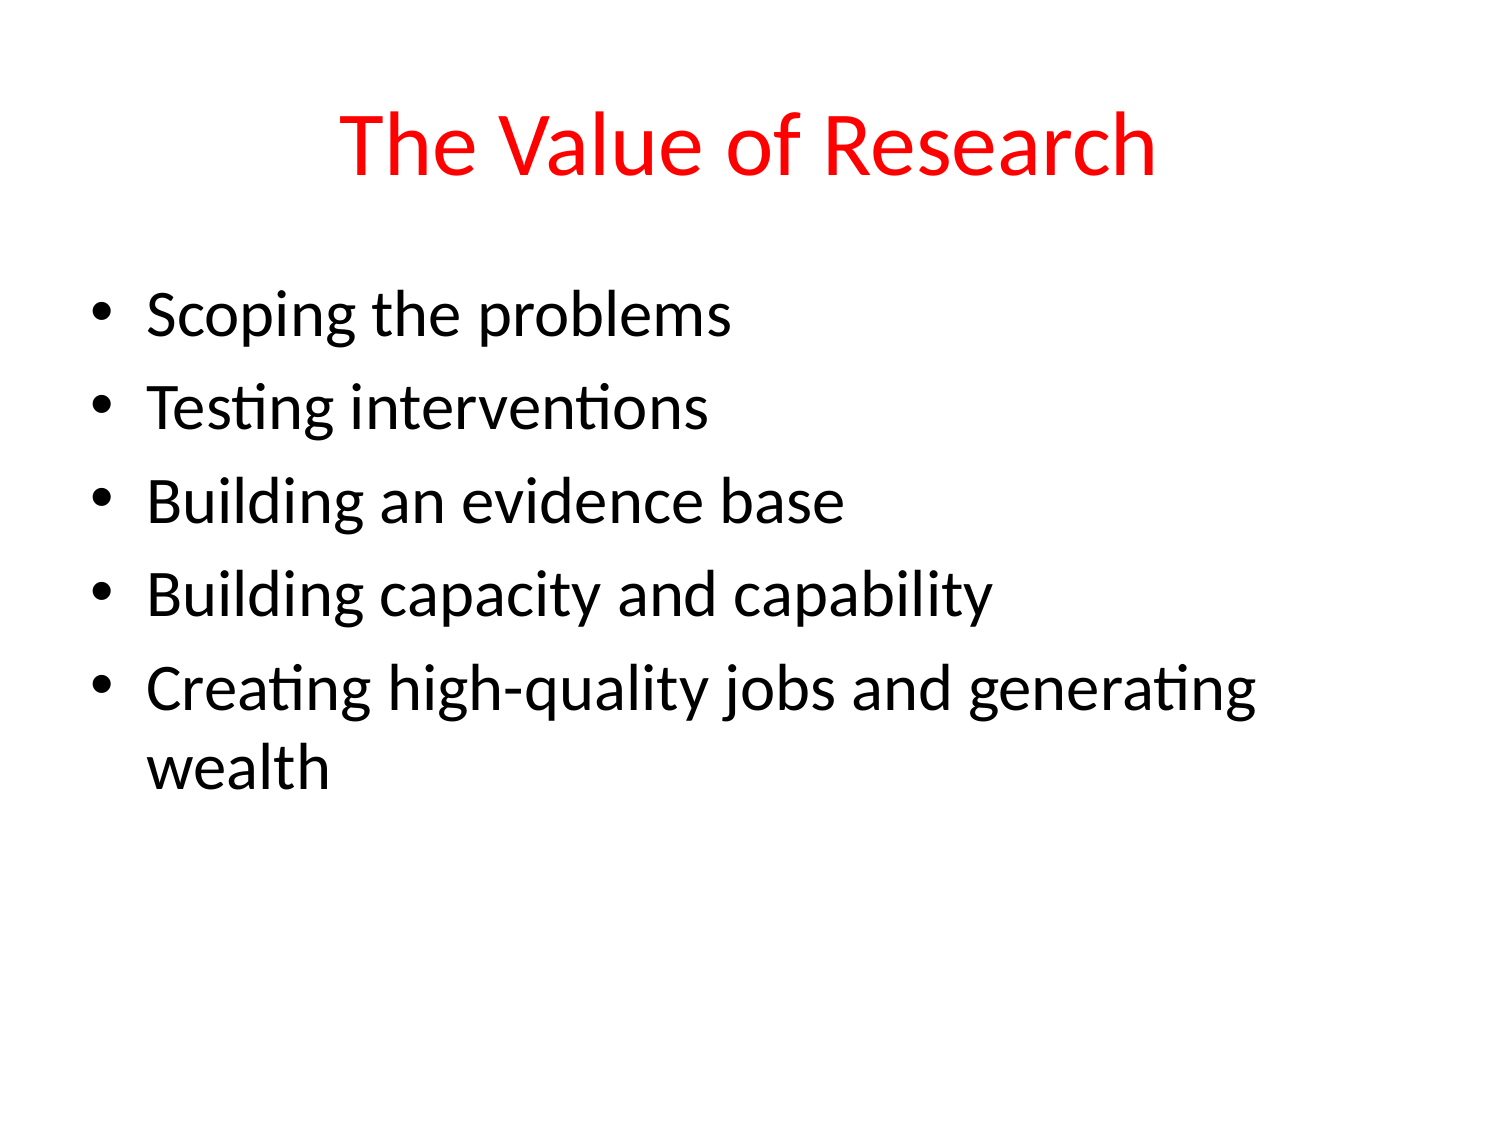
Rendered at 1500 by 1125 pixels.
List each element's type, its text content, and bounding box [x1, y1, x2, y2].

list Scoping the problems Testing interventions Building an evidence base Building capacity and capability Creating high-quality jobs and generating wealth [75, 262, 1425, 1005]
title The Value of Research [75, 45, 1425, 233]
